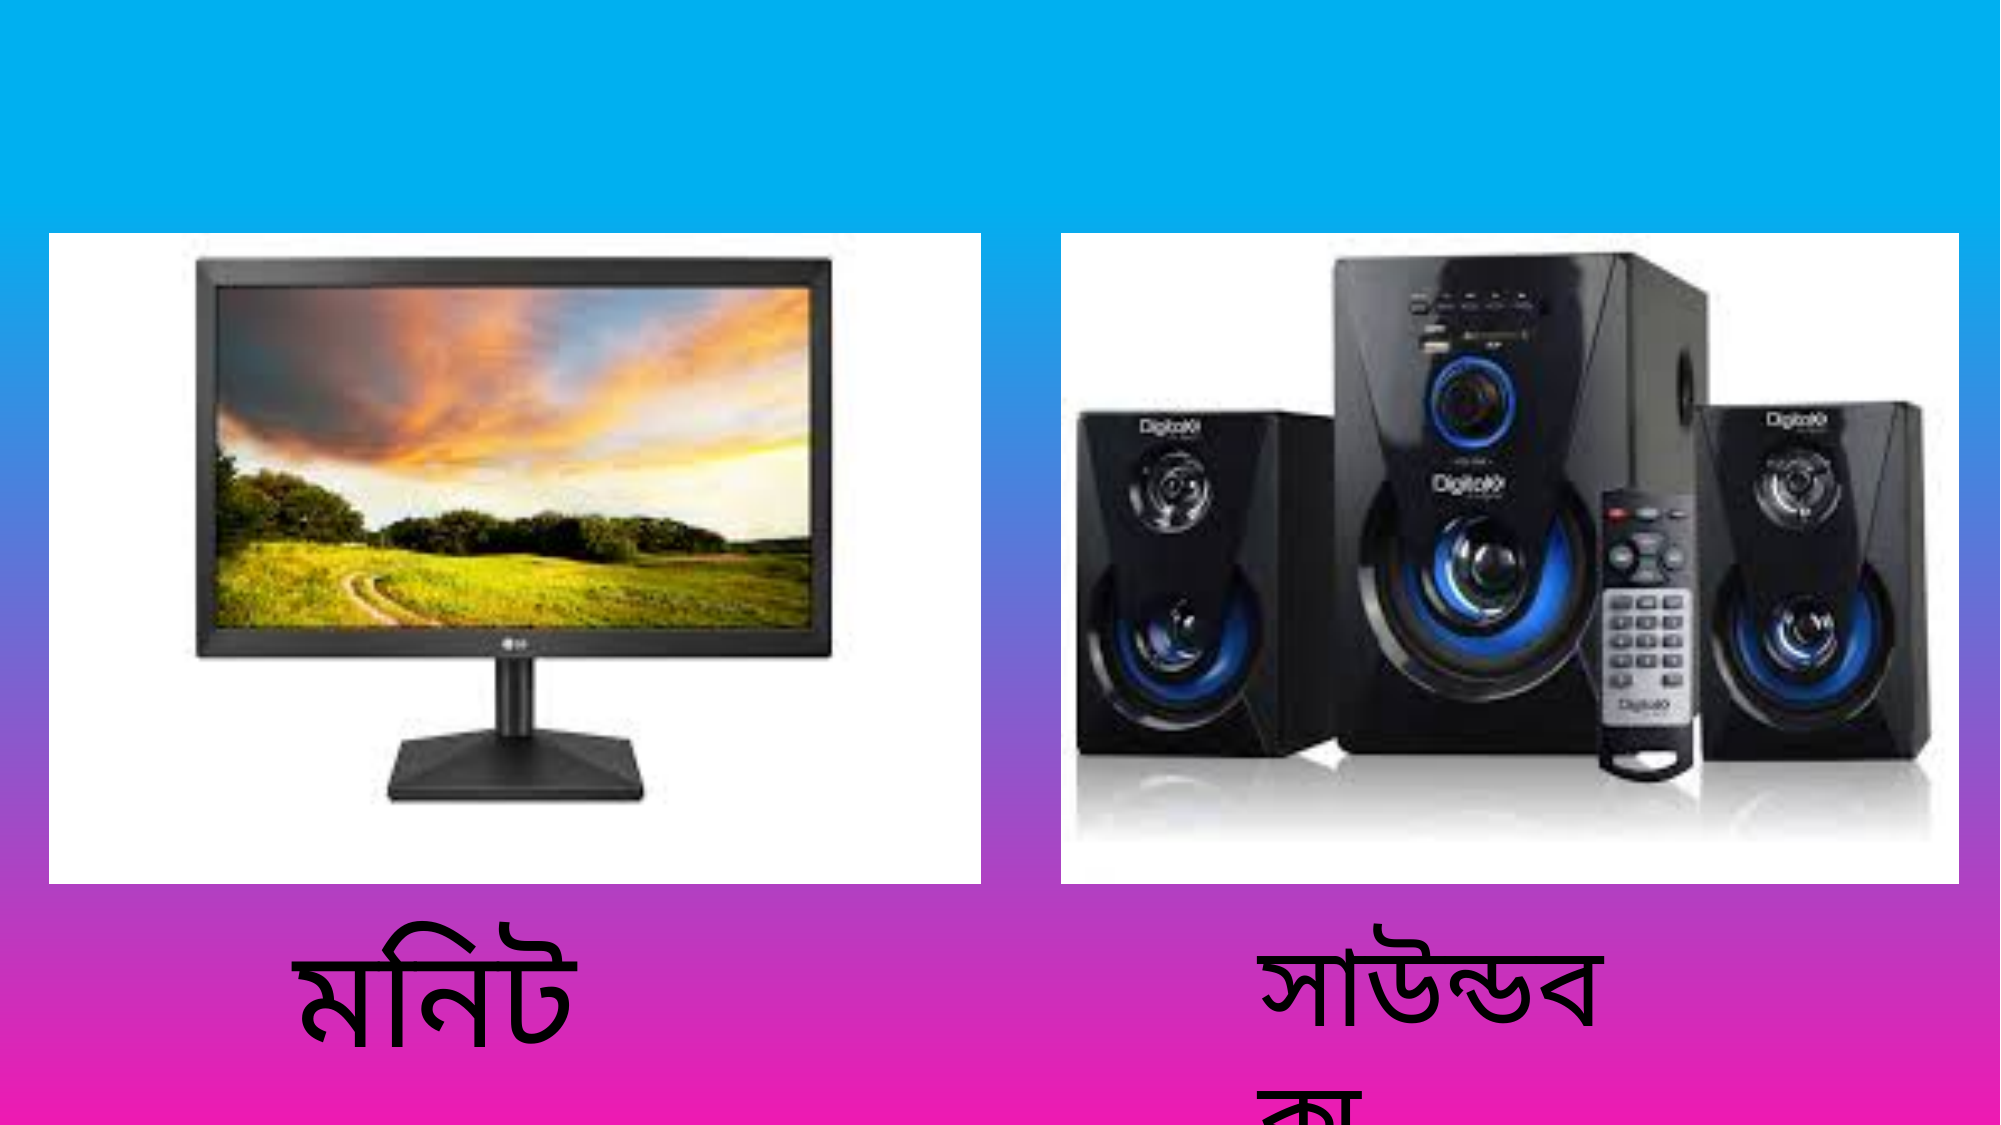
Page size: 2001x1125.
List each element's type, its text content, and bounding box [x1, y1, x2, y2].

picture [49, 234, 981, 884]
text_box সাউন্ডবক্স [1243, 906, 1694, 1125]
text_box মনিটর [279, 902, 607, 1125]
picture [1061, 234, 1959, 884]
